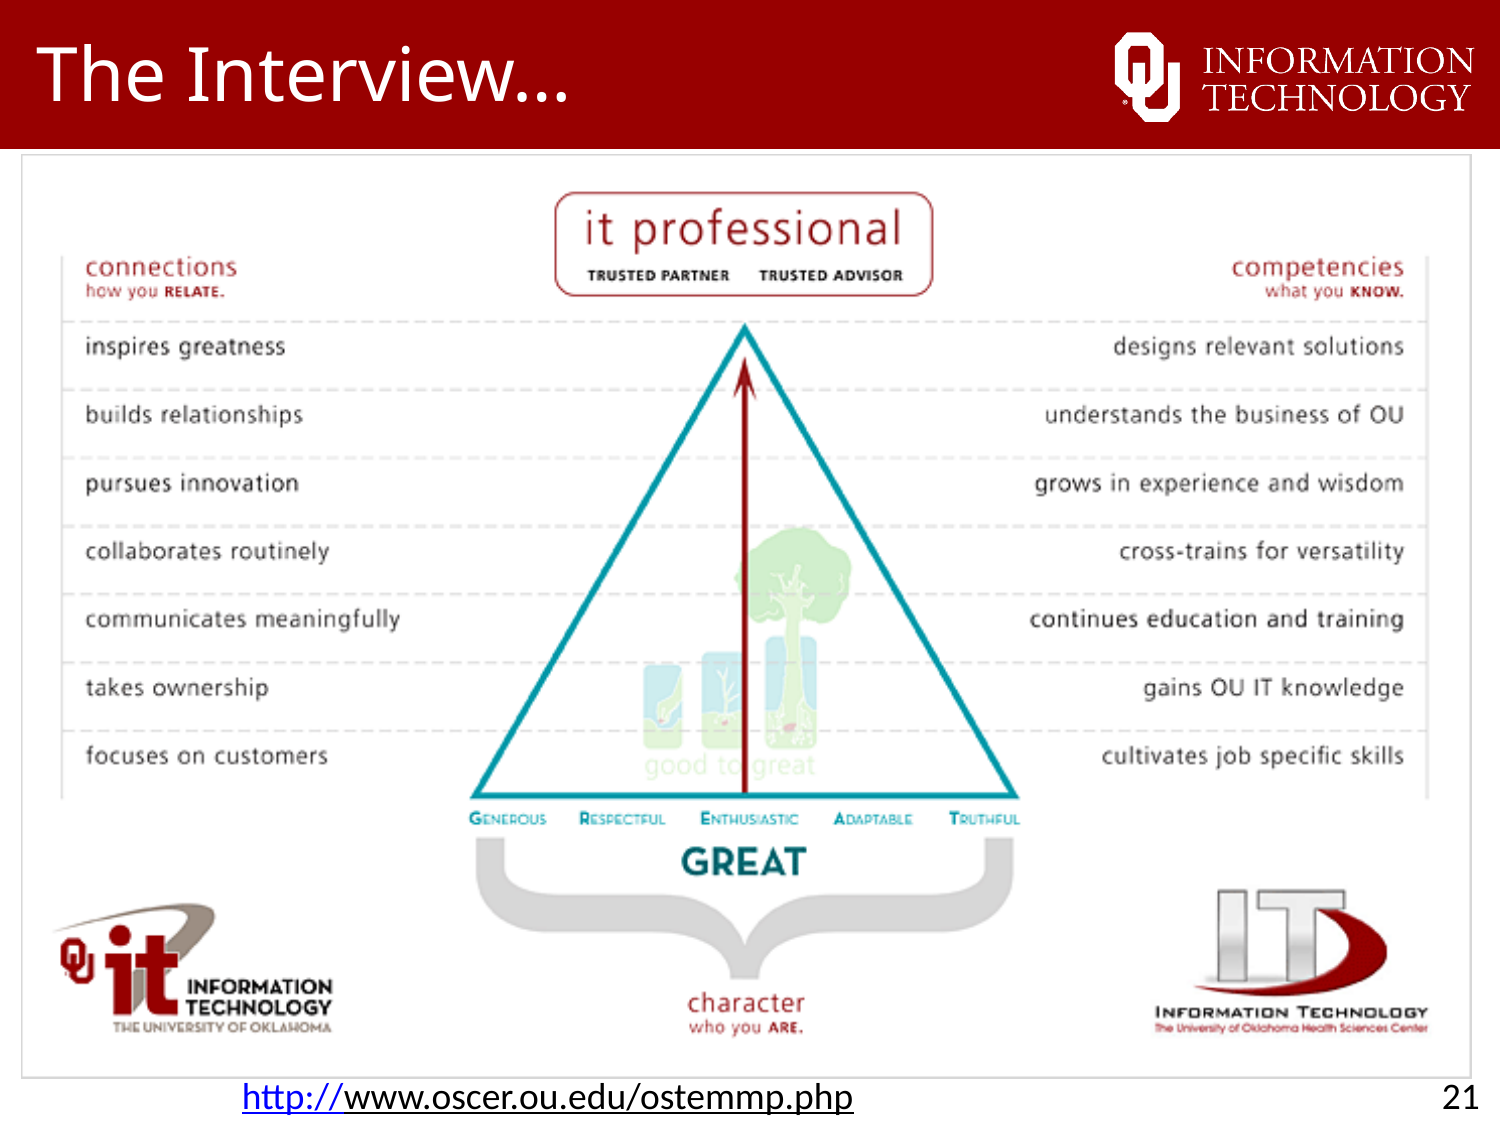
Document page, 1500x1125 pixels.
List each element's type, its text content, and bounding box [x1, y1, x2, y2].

picture [0, 0, 1500, 1080]
text_box http://www.oscer.ou.edu/ostemmp.php 21 [227, 1064, 1500, 1125]
title The Interview… [21, 19, 1301, 131]
